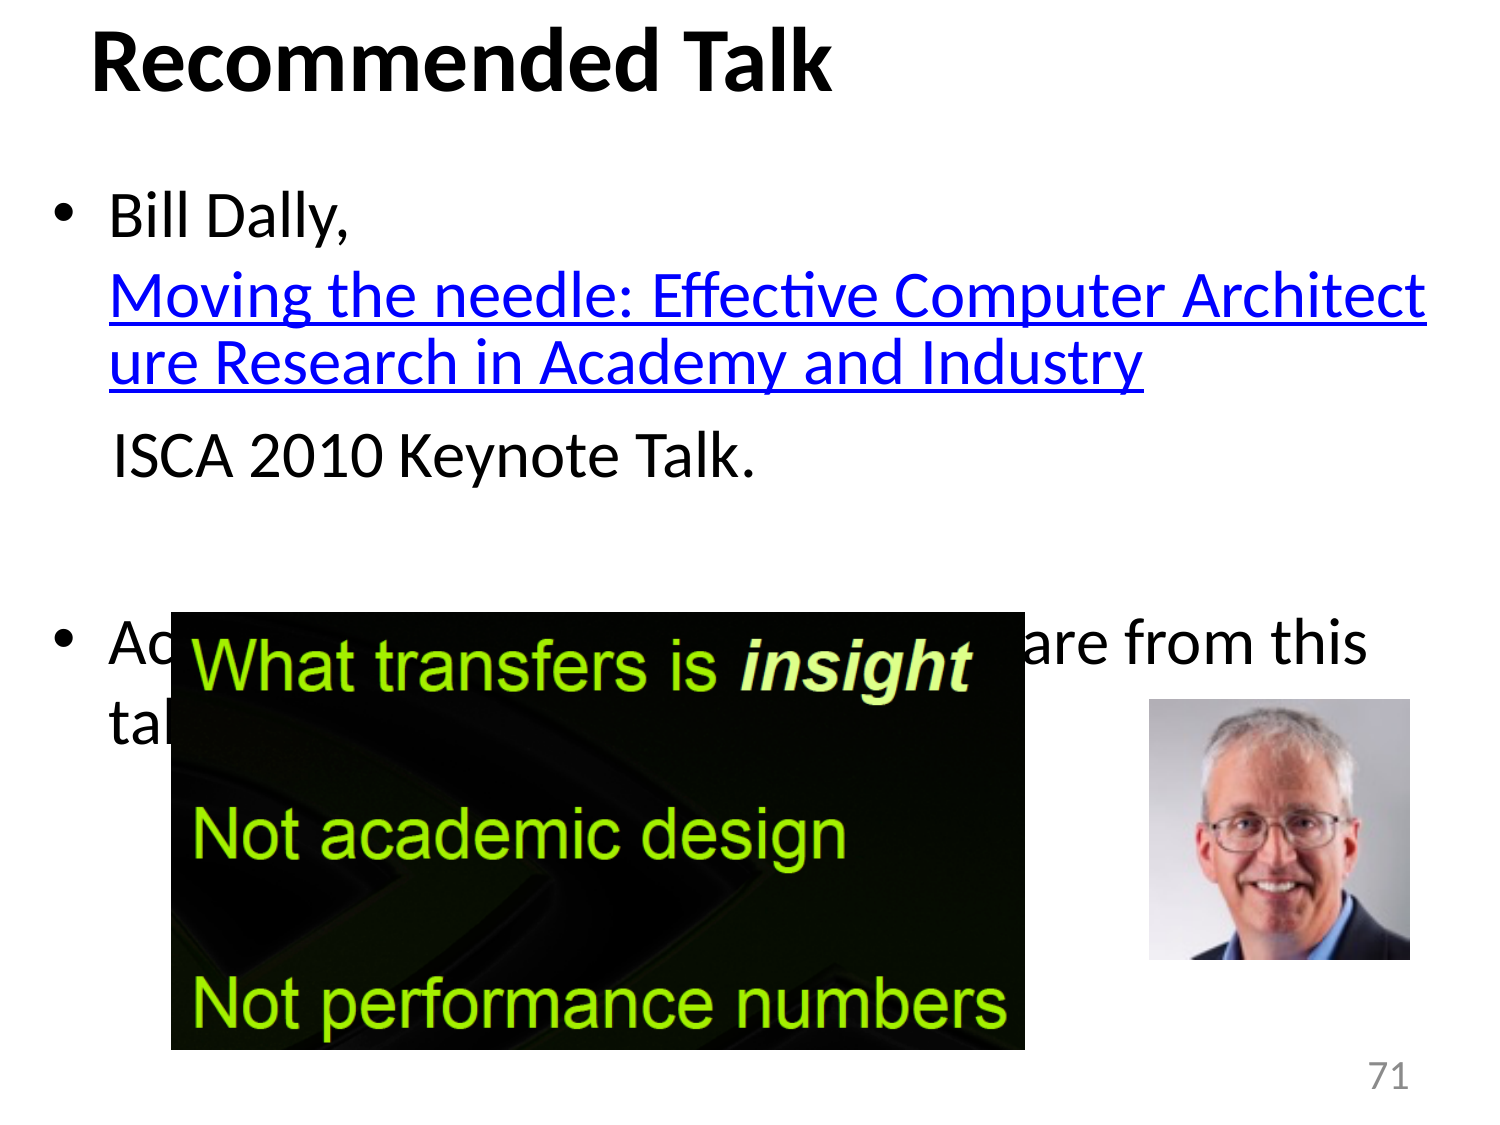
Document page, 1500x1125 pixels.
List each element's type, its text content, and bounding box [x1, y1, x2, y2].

picture [171, 612, 1026, 1051]
picture [1149, 699, 1411, 961]
slide_number 71 [1074, 1042, 1425, 1103]
title Recommended Talk [75, 0, 1425, 149]
list Bill Dally, Moving the needle: Effective Computer Architecture Research in Academy and Industry ISCA 2010 Keynote Talk. Acknowledgment: Past few slides are from this talk [37, 163, 1450, 1016]
